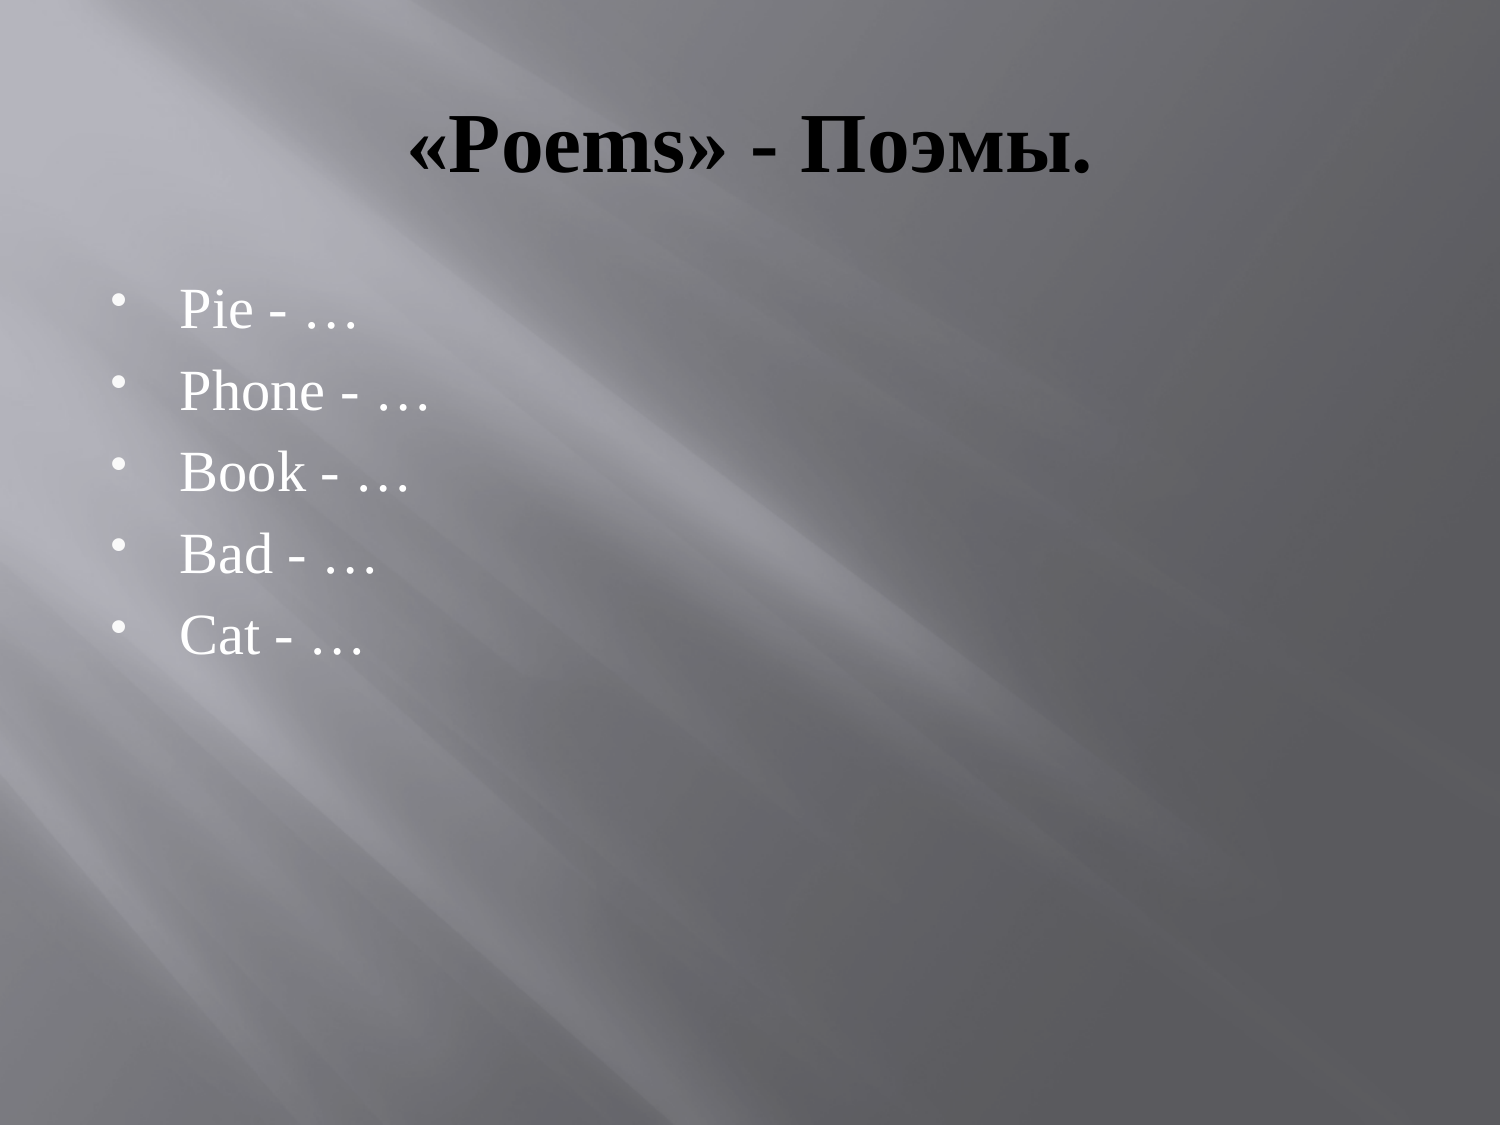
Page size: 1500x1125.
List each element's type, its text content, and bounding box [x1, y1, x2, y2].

title «Poems» - Поэмы. [75, 45, 1425, 233]
list Pie - … Phone - … Book - … Bad - … Cat - … [74, 262, 1426, 1036]
